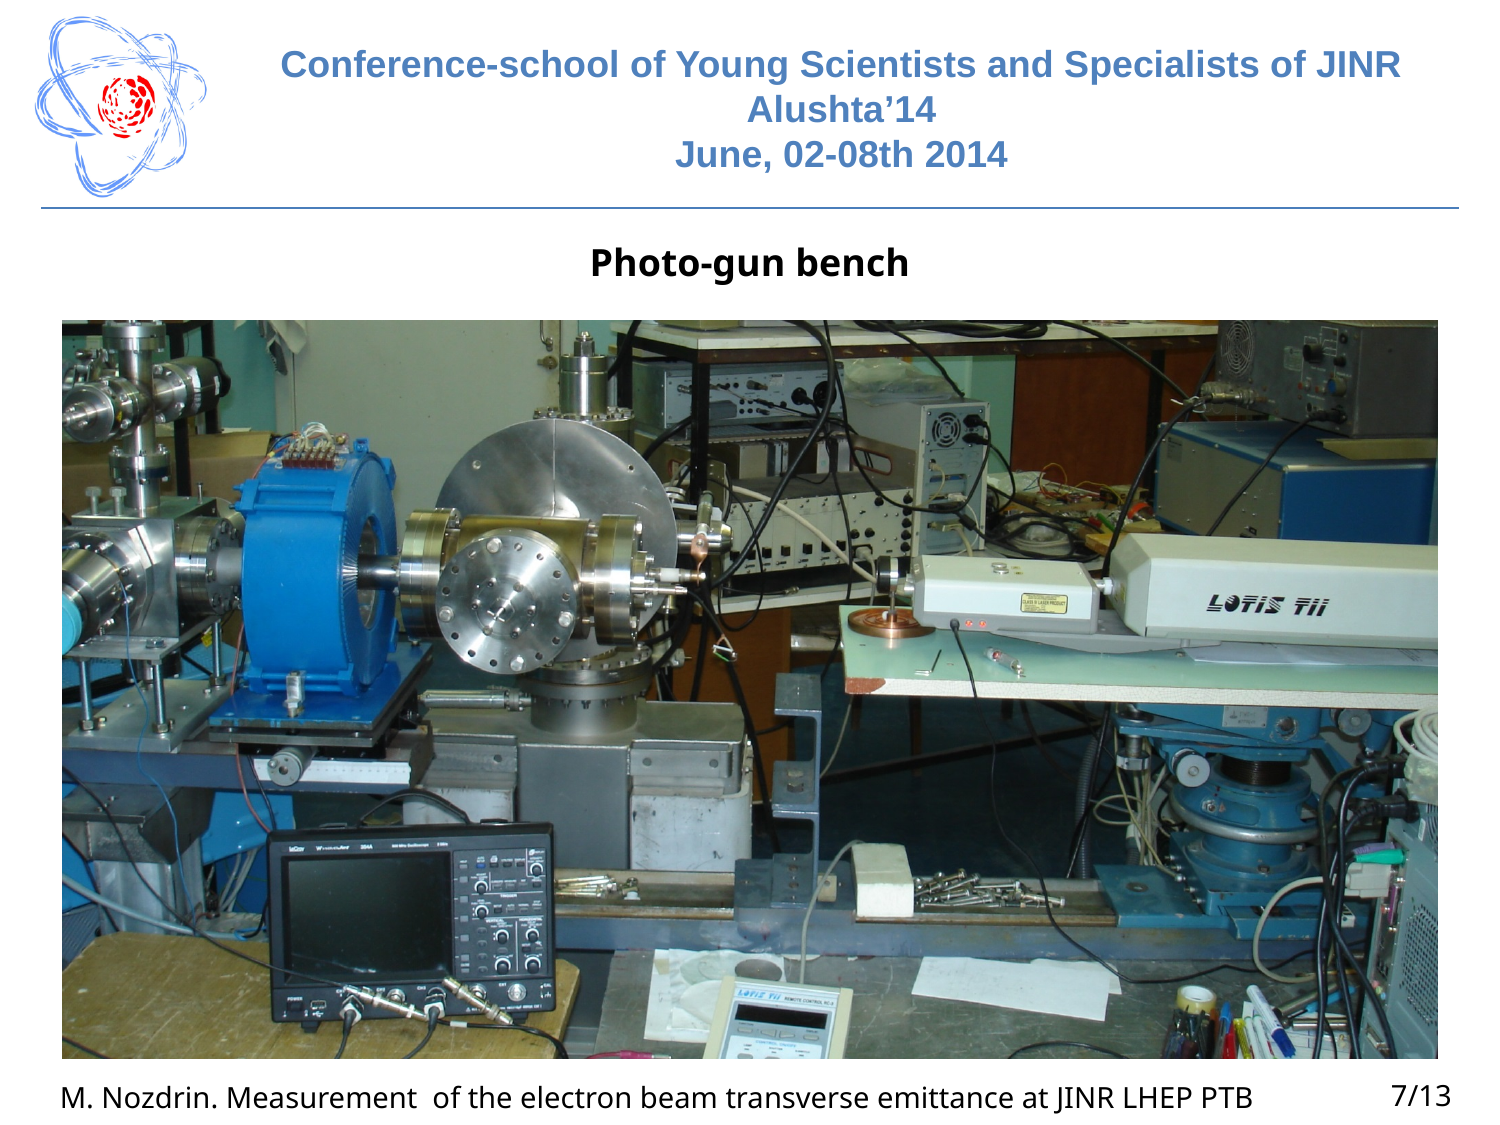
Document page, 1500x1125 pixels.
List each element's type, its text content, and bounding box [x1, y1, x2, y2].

picture [29, 14, 207, 198]
text_box Photo-gun bench [74, 231, 1425, 290]
picture [62, 320, 1438, 1059]
